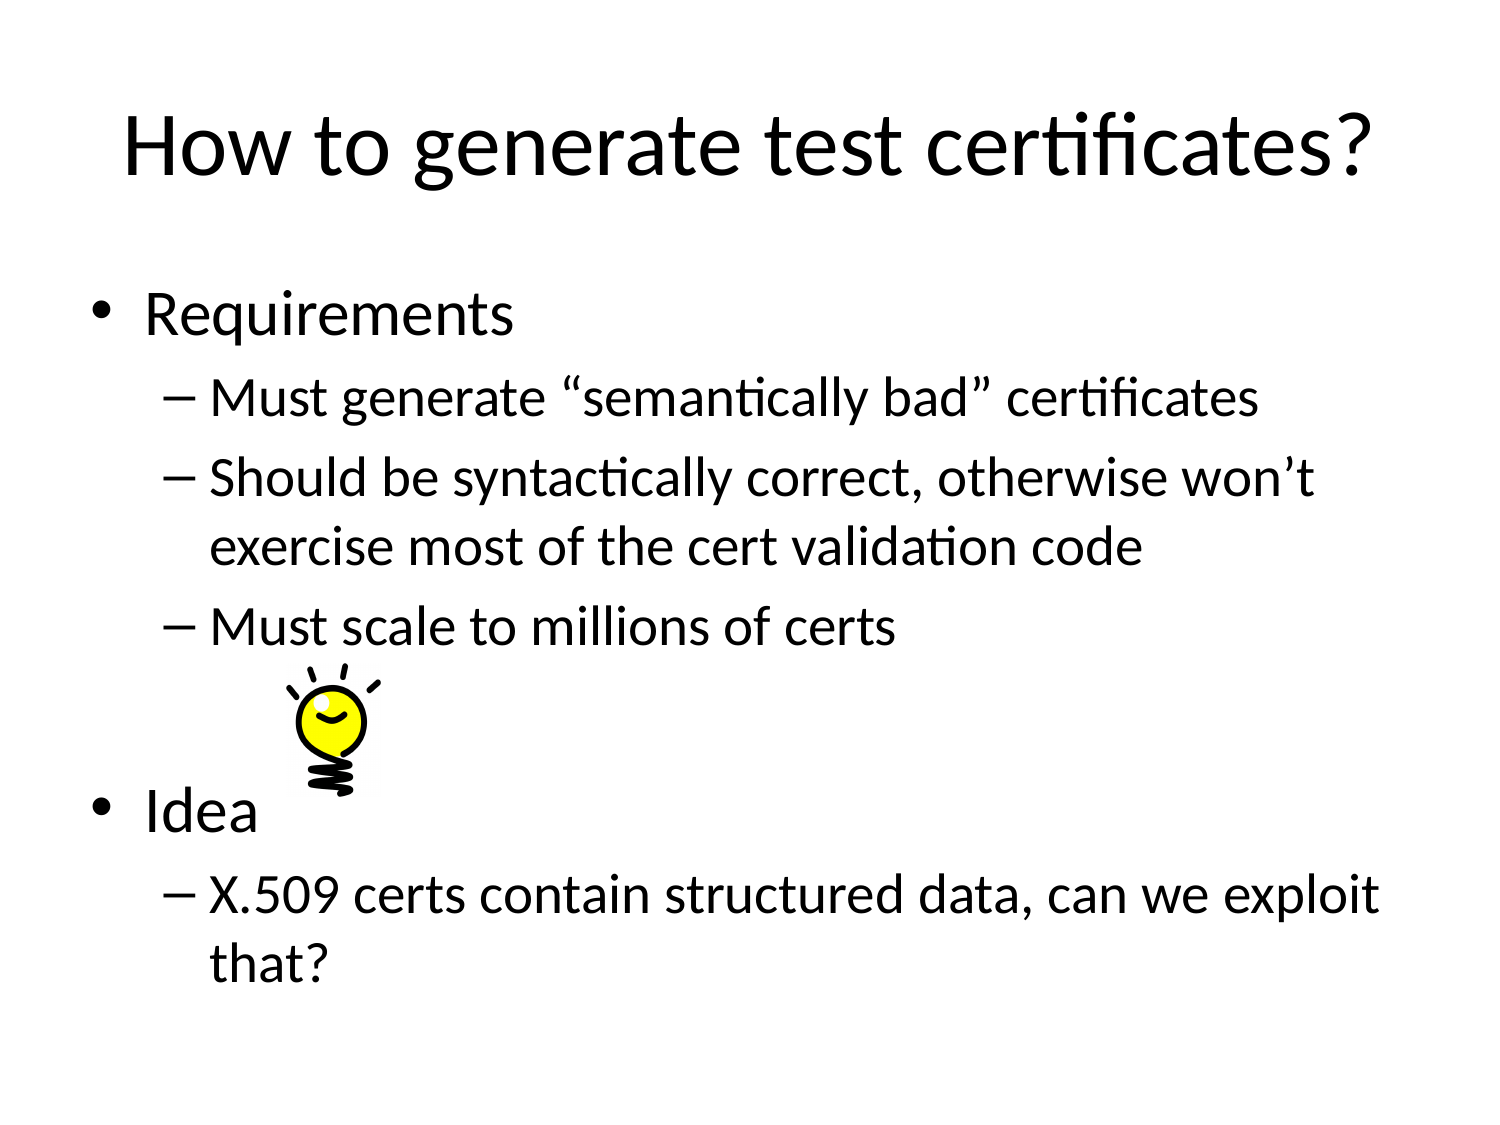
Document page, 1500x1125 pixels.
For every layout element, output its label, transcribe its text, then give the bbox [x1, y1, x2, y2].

list Requirements Must generate “semantically bad” certificates Should be syntactically correct, otherwise won’t exercise most of the cert validation code Must scale to millions of certs Idea X.509 certs contain structured data, can we exploit that? [75, 262, 1425, 1005]
picture [286, 663, 381, 797]
title How to generate test certificates? [75, 45, 1425, 233]
